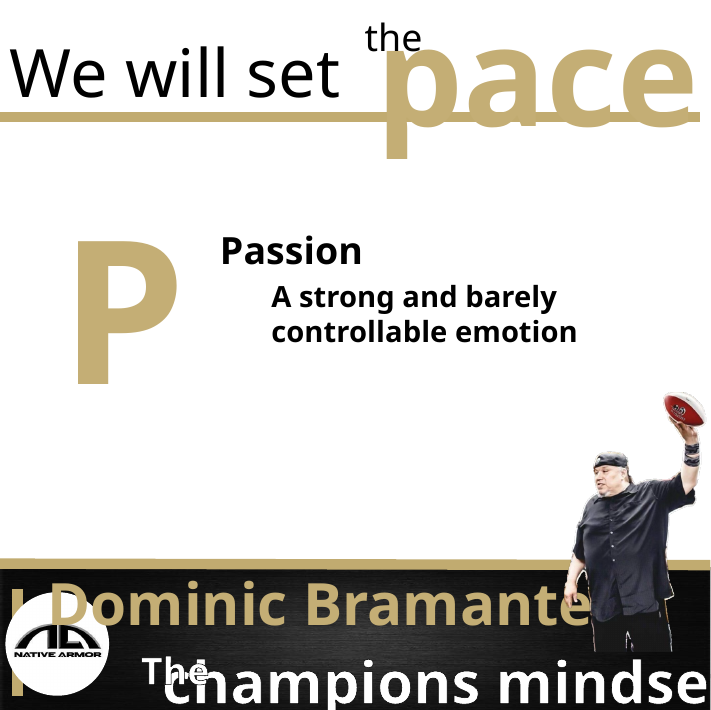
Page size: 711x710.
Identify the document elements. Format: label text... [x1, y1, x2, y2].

text_box Passion [205, 219, 379, 280]
text_box We will set [0, 23, 349, 58]
text_box pace [361, 0, 711, 161]
text_box P [45, 176, 202, 432]
text_box the [349, 6, 710, 67]
picture [0, 391, 711, 710]
text_box A strong and barely controllable emotion [256, 270, 620, 356]
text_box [125, 637, 711, 710]
